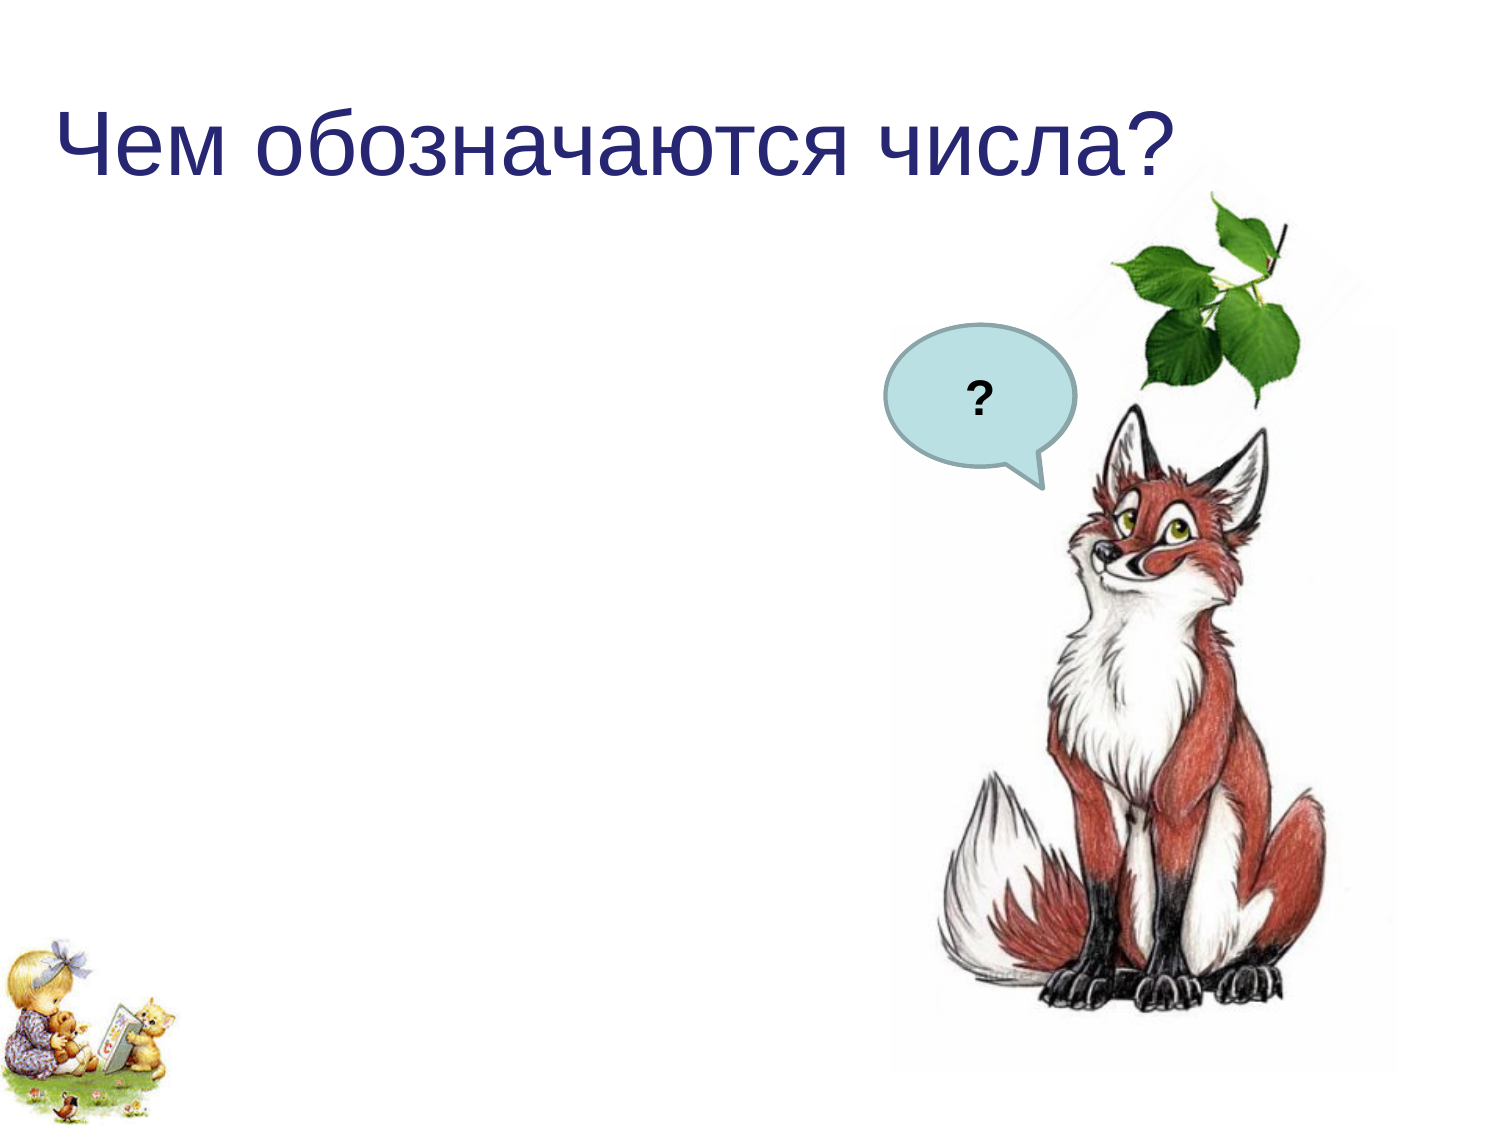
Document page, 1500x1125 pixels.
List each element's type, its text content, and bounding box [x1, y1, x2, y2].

picture [891, 143, 1397, 1074]
picture [0, 936, 190, 1125]
title Чем обозначаются числа? [0, 45, 1425, 233]
